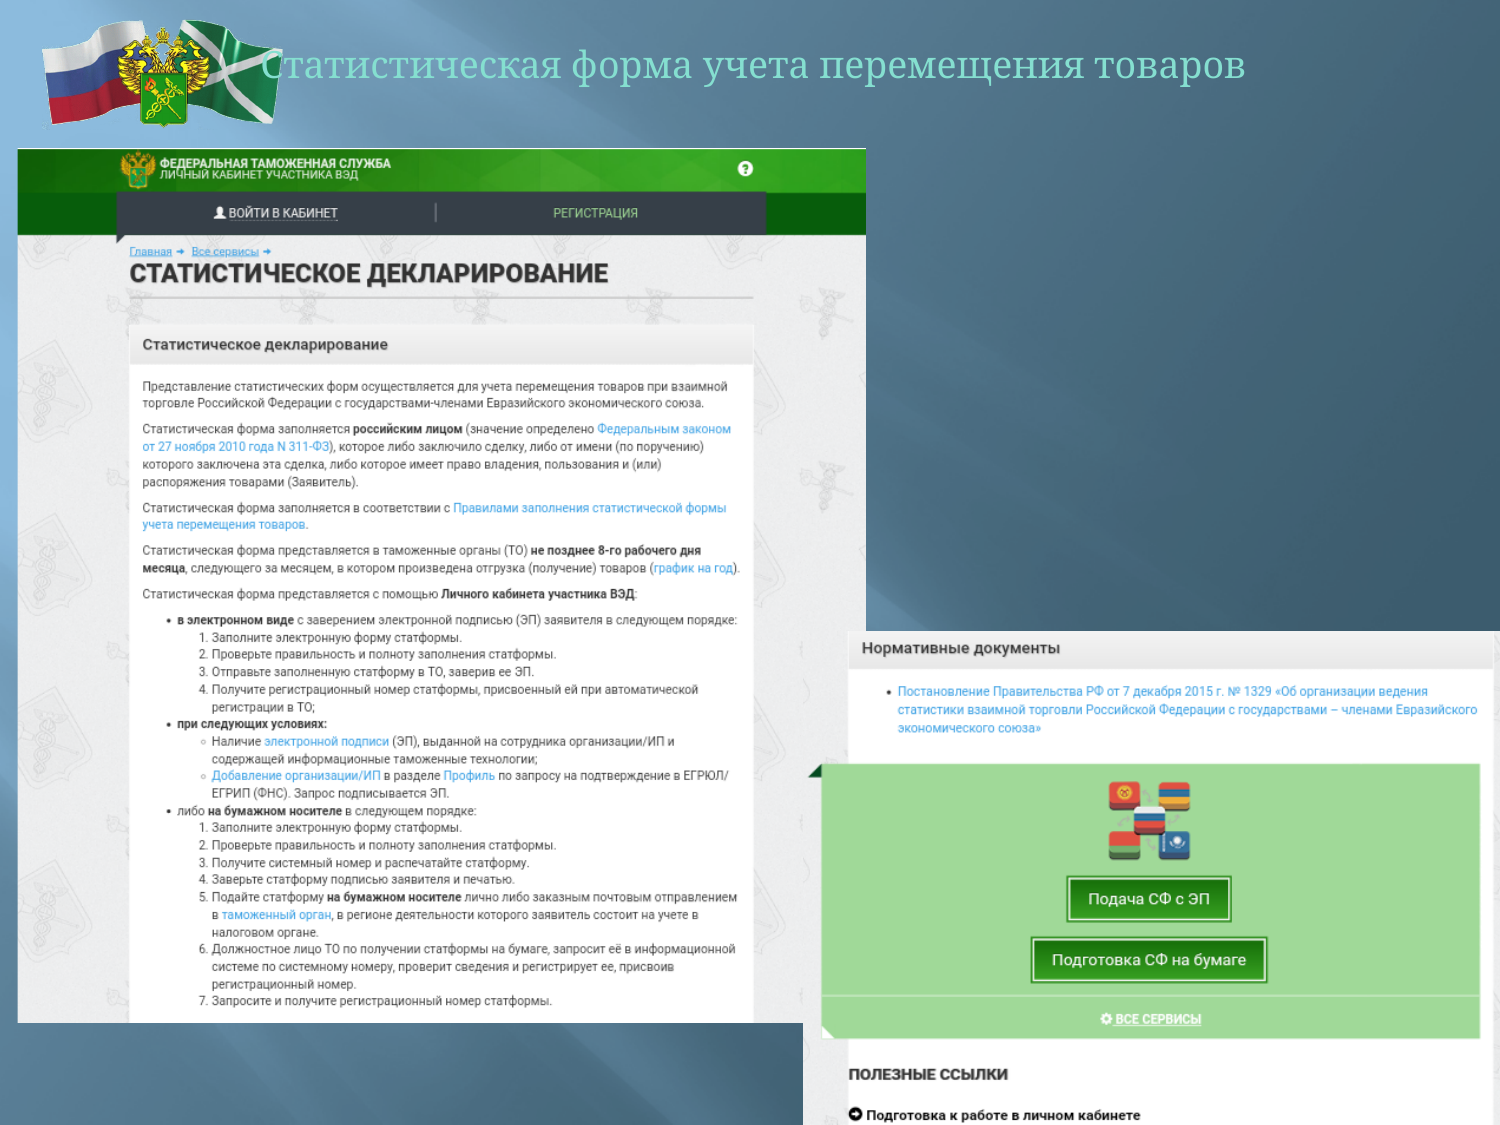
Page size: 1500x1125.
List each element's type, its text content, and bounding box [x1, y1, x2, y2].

picture [40, 18, 284, 130]
picture [17, 148, 1500, 1125]
text_box Статистическая форма учета перемещения товаров [319, 42, 1382, 138]
